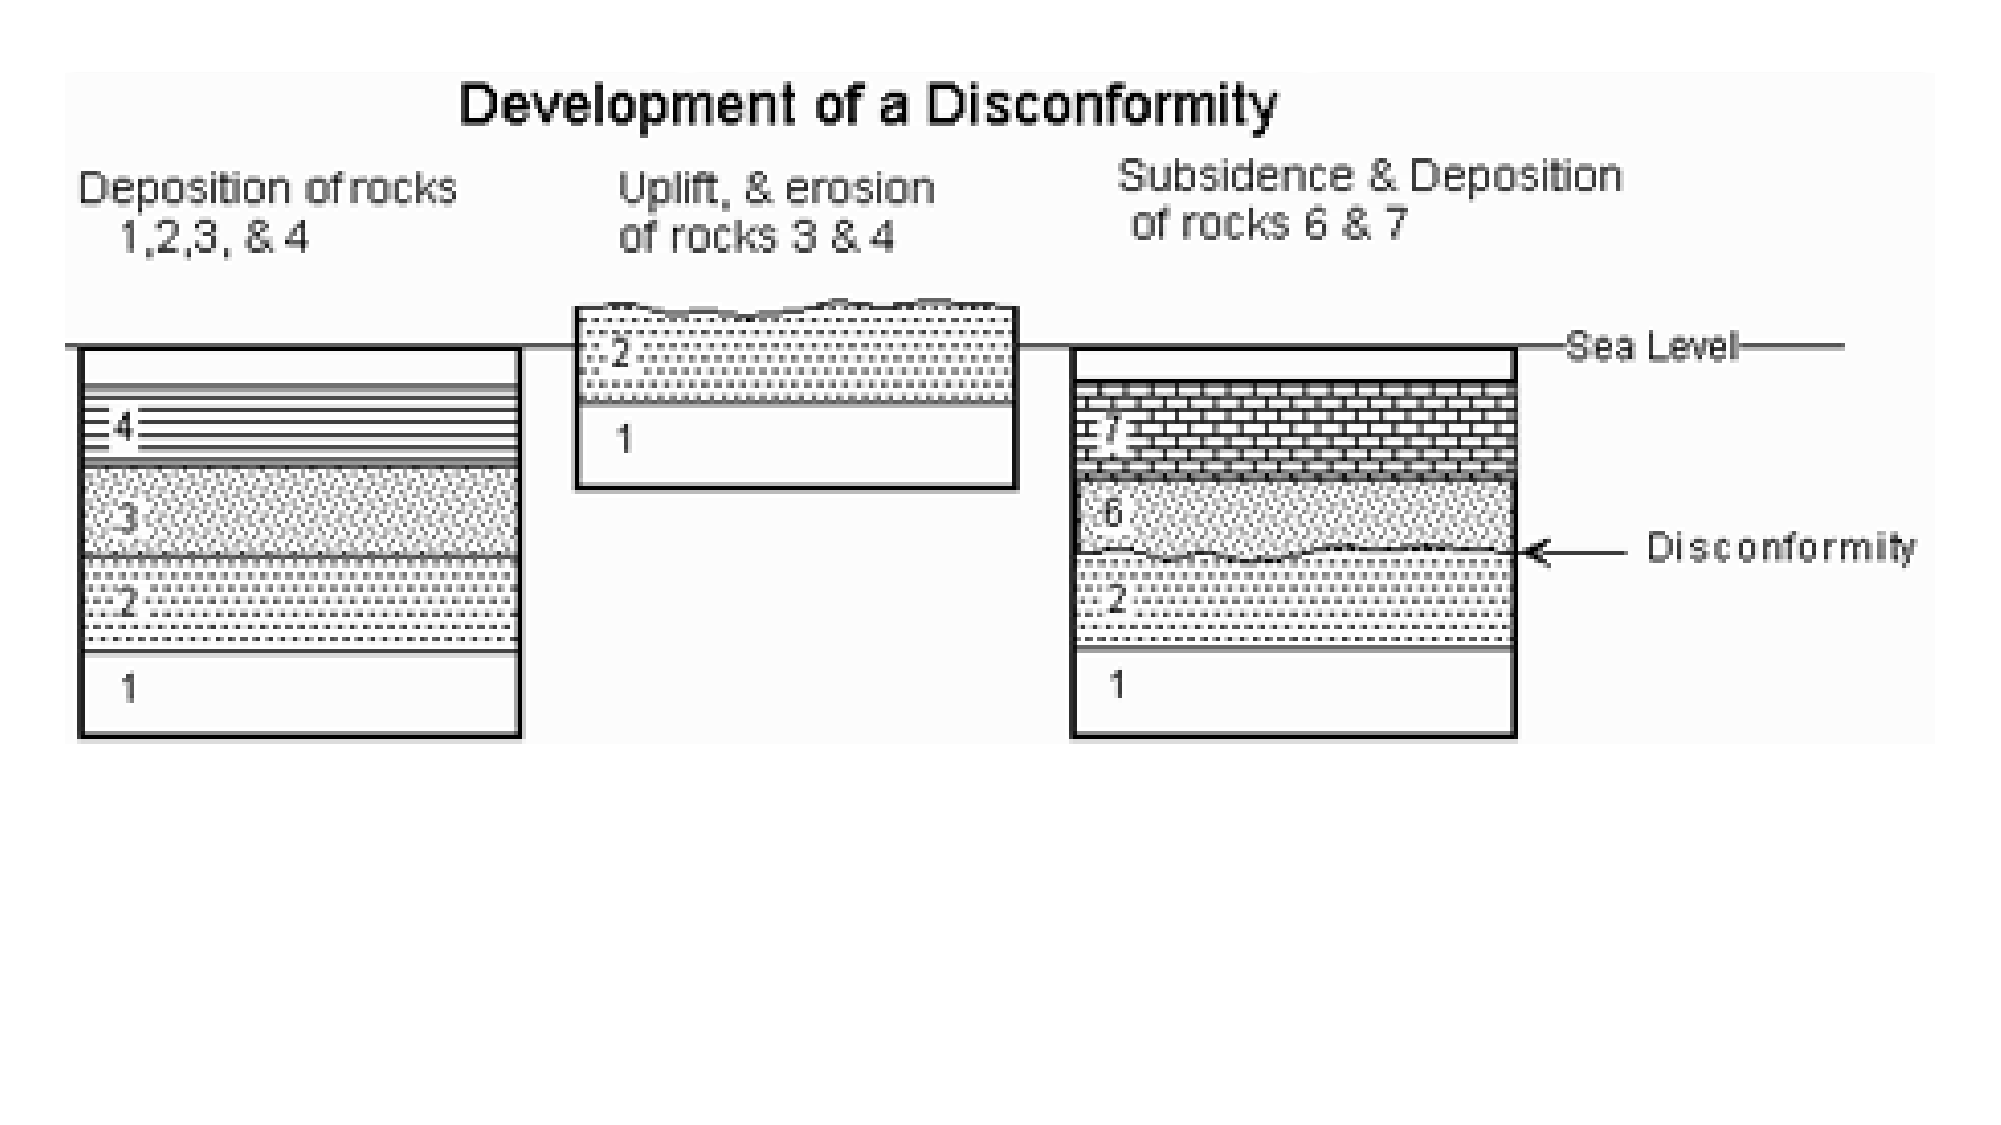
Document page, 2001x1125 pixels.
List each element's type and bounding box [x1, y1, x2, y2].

list [64, 72, 1936, 744]
